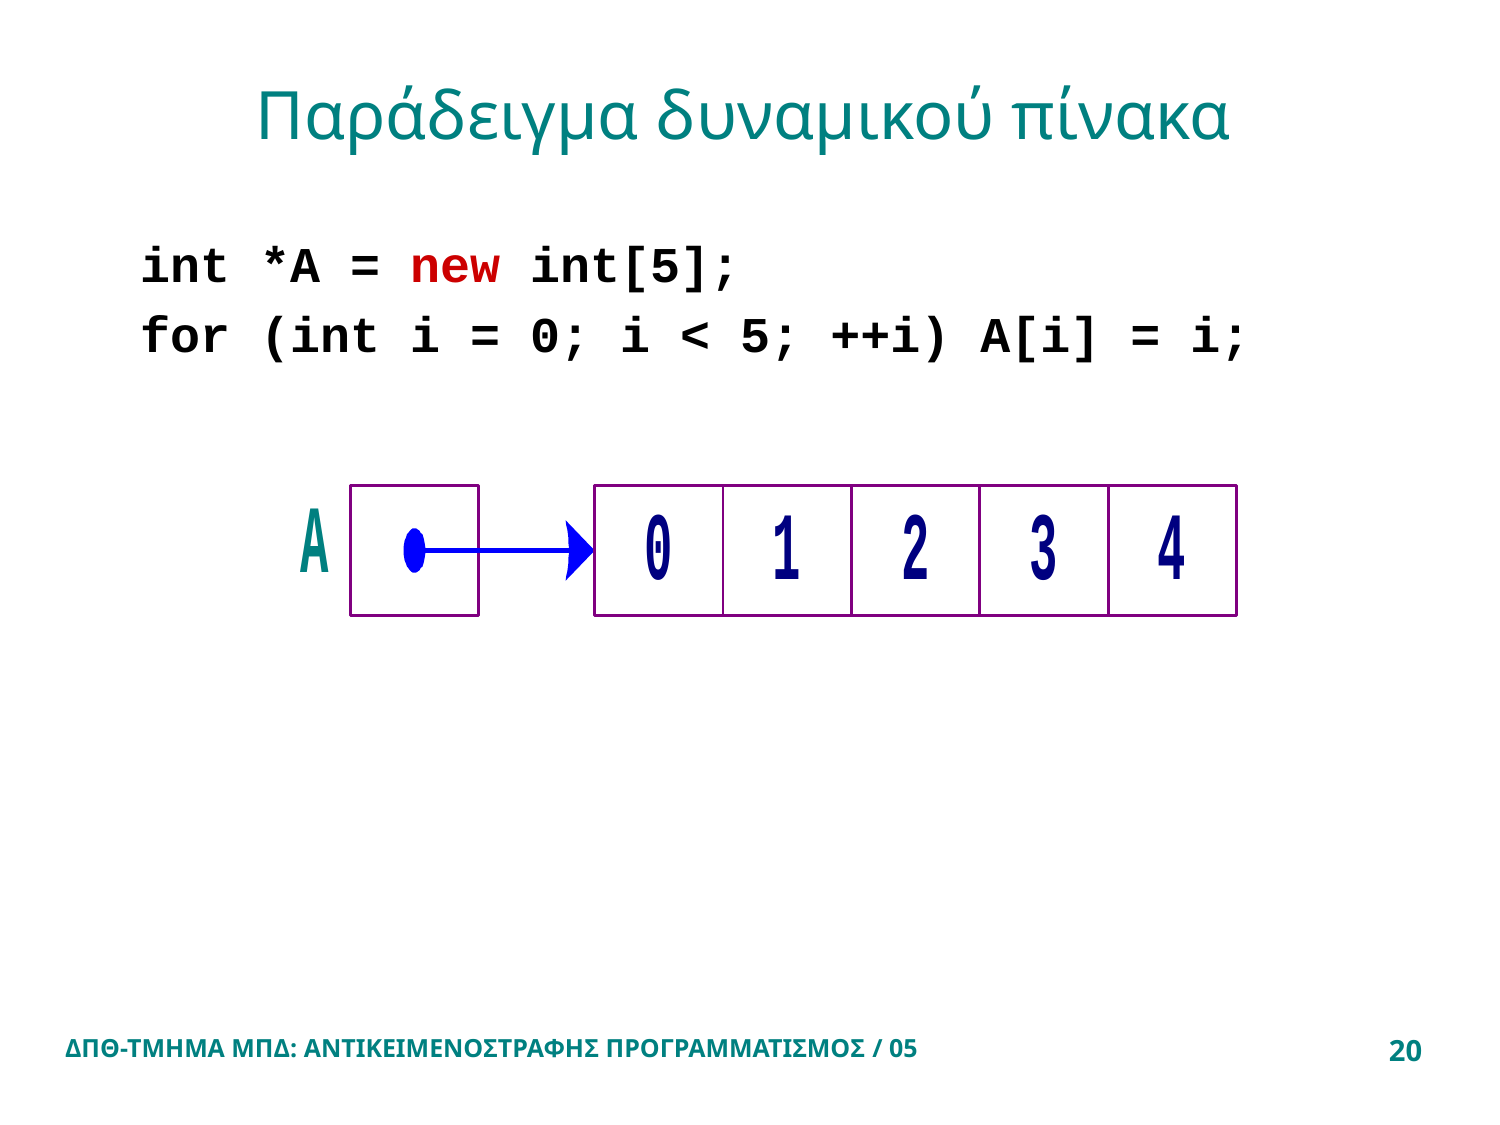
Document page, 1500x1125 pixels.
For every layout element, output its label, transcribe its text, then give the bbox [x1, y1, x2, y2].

slide_number 20 [1249, 1024, 1438, 1101]
title Παράδειγμα δυναμικού πίνακα [50, 50, 1438, 175]
footer ΔΠΘ-ΤΜΗΜΑ ΜΠΔ: ΑΝΤΙΚΕΙΜΕΝΟΣΤΡΑΦΗΣ ΠΡΟΓΡΑΜΜΑΤΙΣΜΟΣ / 05 [49, 1024, 1213, 1101]
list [194, 467, 1247, 634]
list int *A = new int[5]; for (int i = 0; i < 5; ++i) A[i] = i; [50, 224, 1436, 445]
